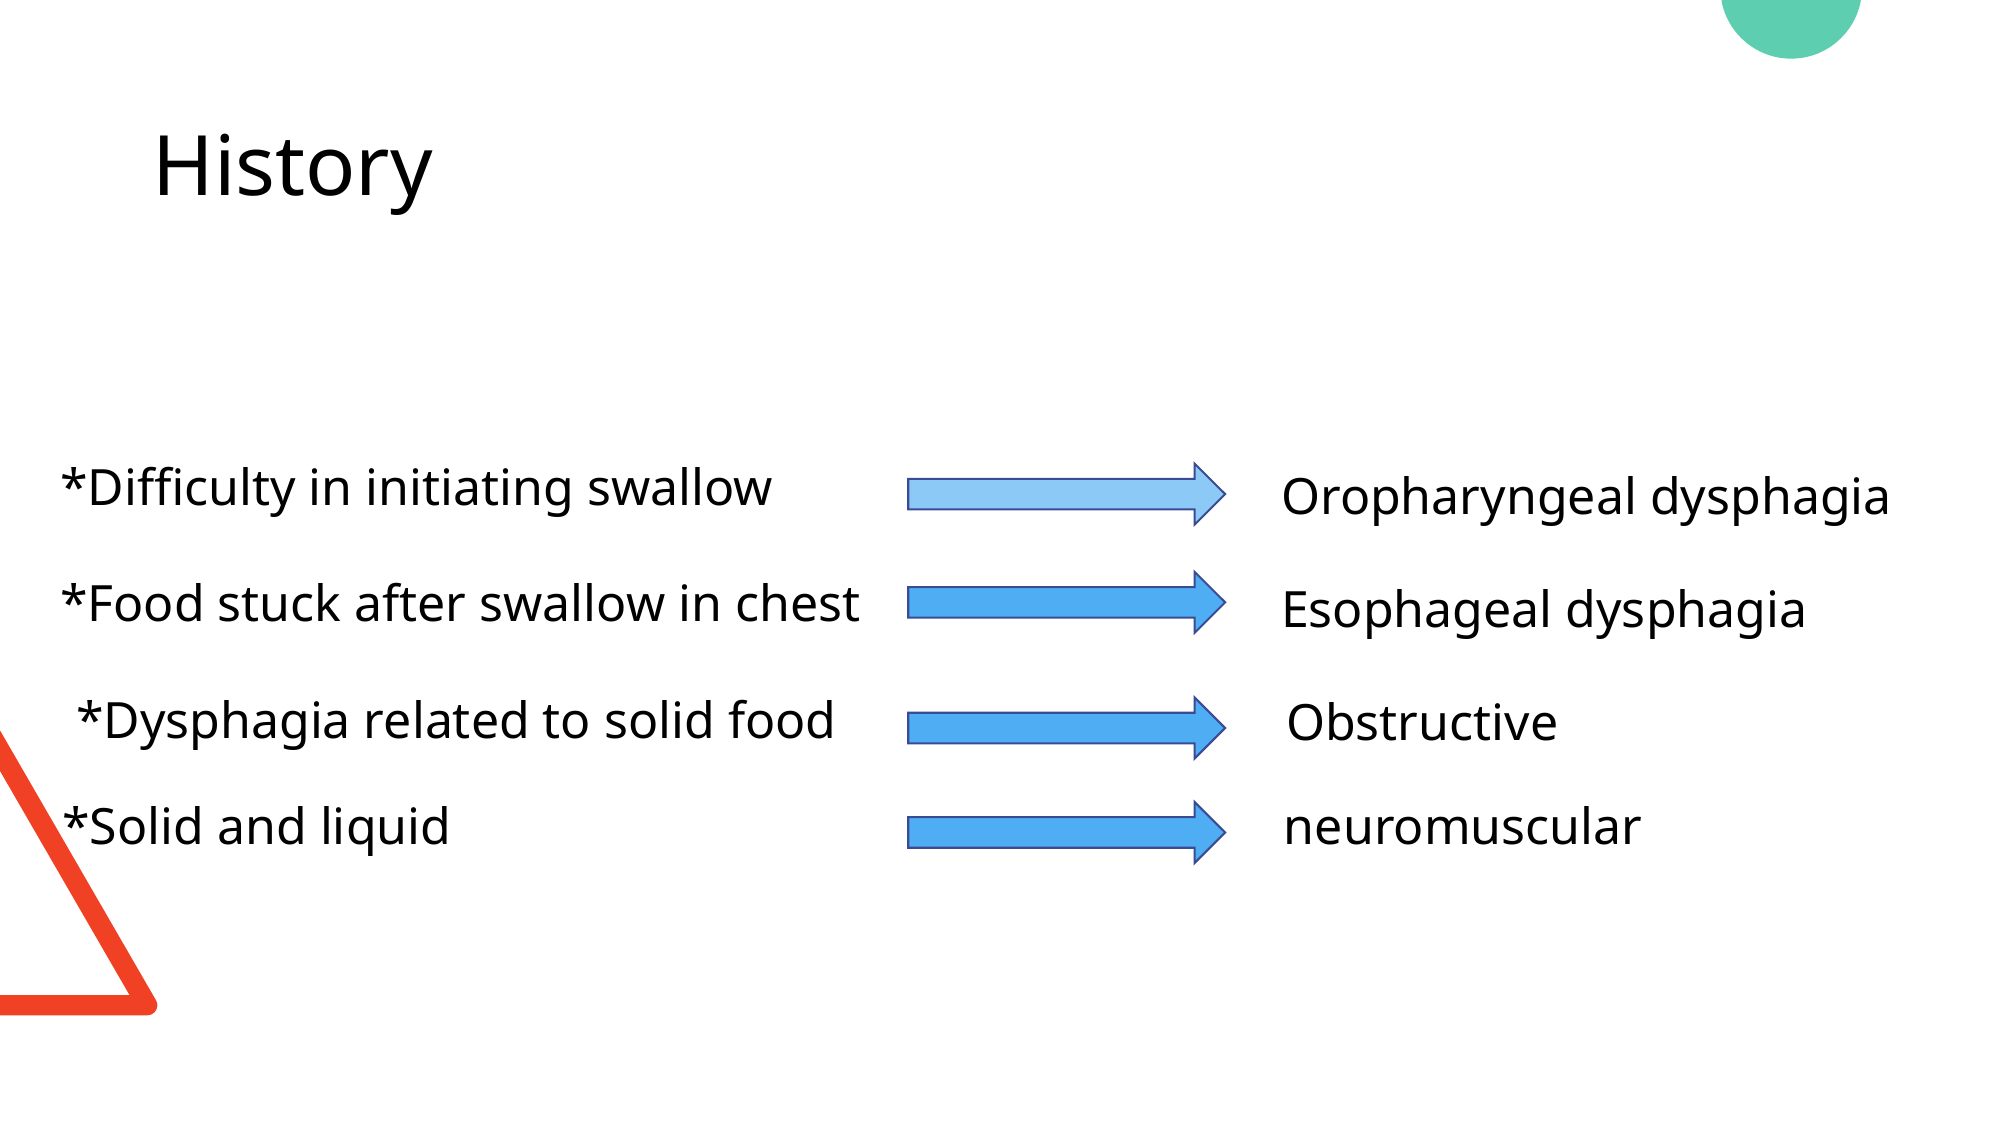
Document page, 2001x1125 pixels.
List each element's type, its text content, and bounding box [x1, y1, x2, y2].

text_box neuromuscular [1269, 787, 1658, 862]
text_box *Solid and liquid [47, 787, 480, 862]
text_box Oropharyngeal dysphagia [1266, 457, 1955, 533]
text_box Obstructive [1271, 682, 1574, 758]
text_box *Difficulty in initiating swallow [45, 447, 867, 523]
text_box *Dysphagia related to solid food [61, 681, 865, 756]
text_box [907, 799, 1227, 866]
text_box [907, 569, 1227, 636]
text_box Esophageal dysphagia [1266, 570, 1878, 645]
text_box [907, 461, 1227, 528]
text_box [907, 695, 1227, 762]
text_box *Food stuck after swallow in chest [45, 564, 940, 640]
title History [137, 59, 1863, 278]
